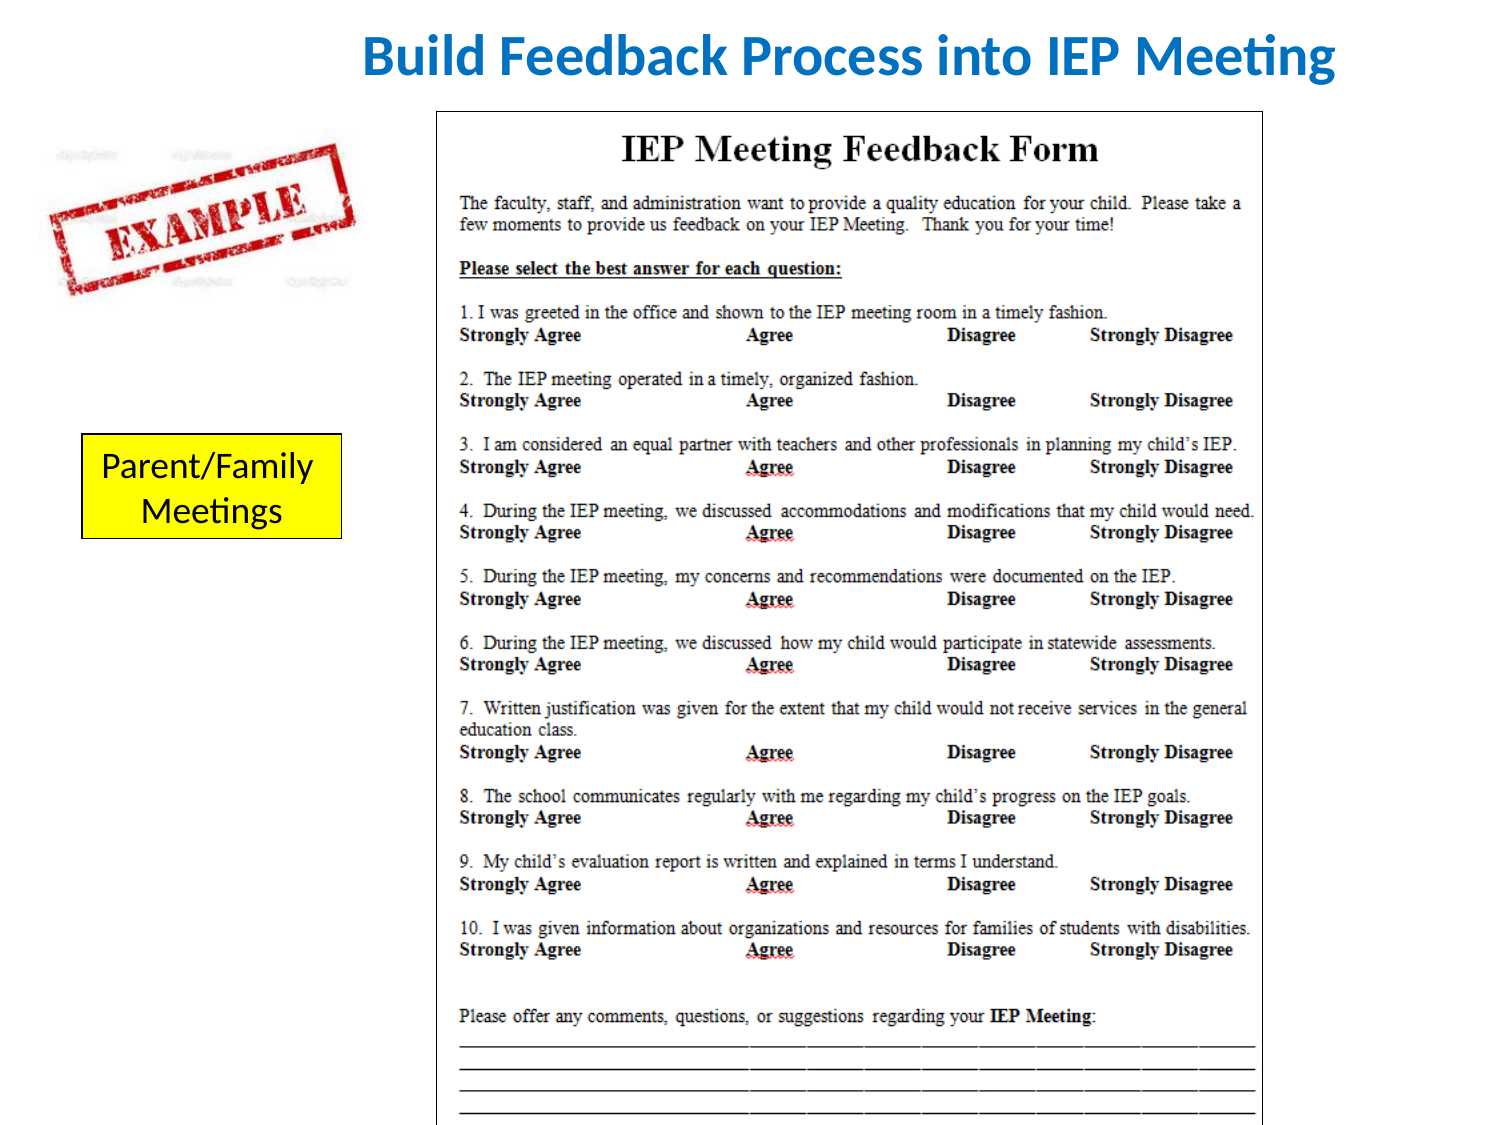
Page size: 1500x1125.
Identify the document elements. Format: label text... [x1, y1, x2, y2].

picture [39, 112, 365, 327]
text_box Parent/Family Meetings [82, 433, 342, 539]
picture [437, 112, 1263, 1125]
text_box Build Feedback Process into IEP Meeting [240, 9, 1460, 95]
